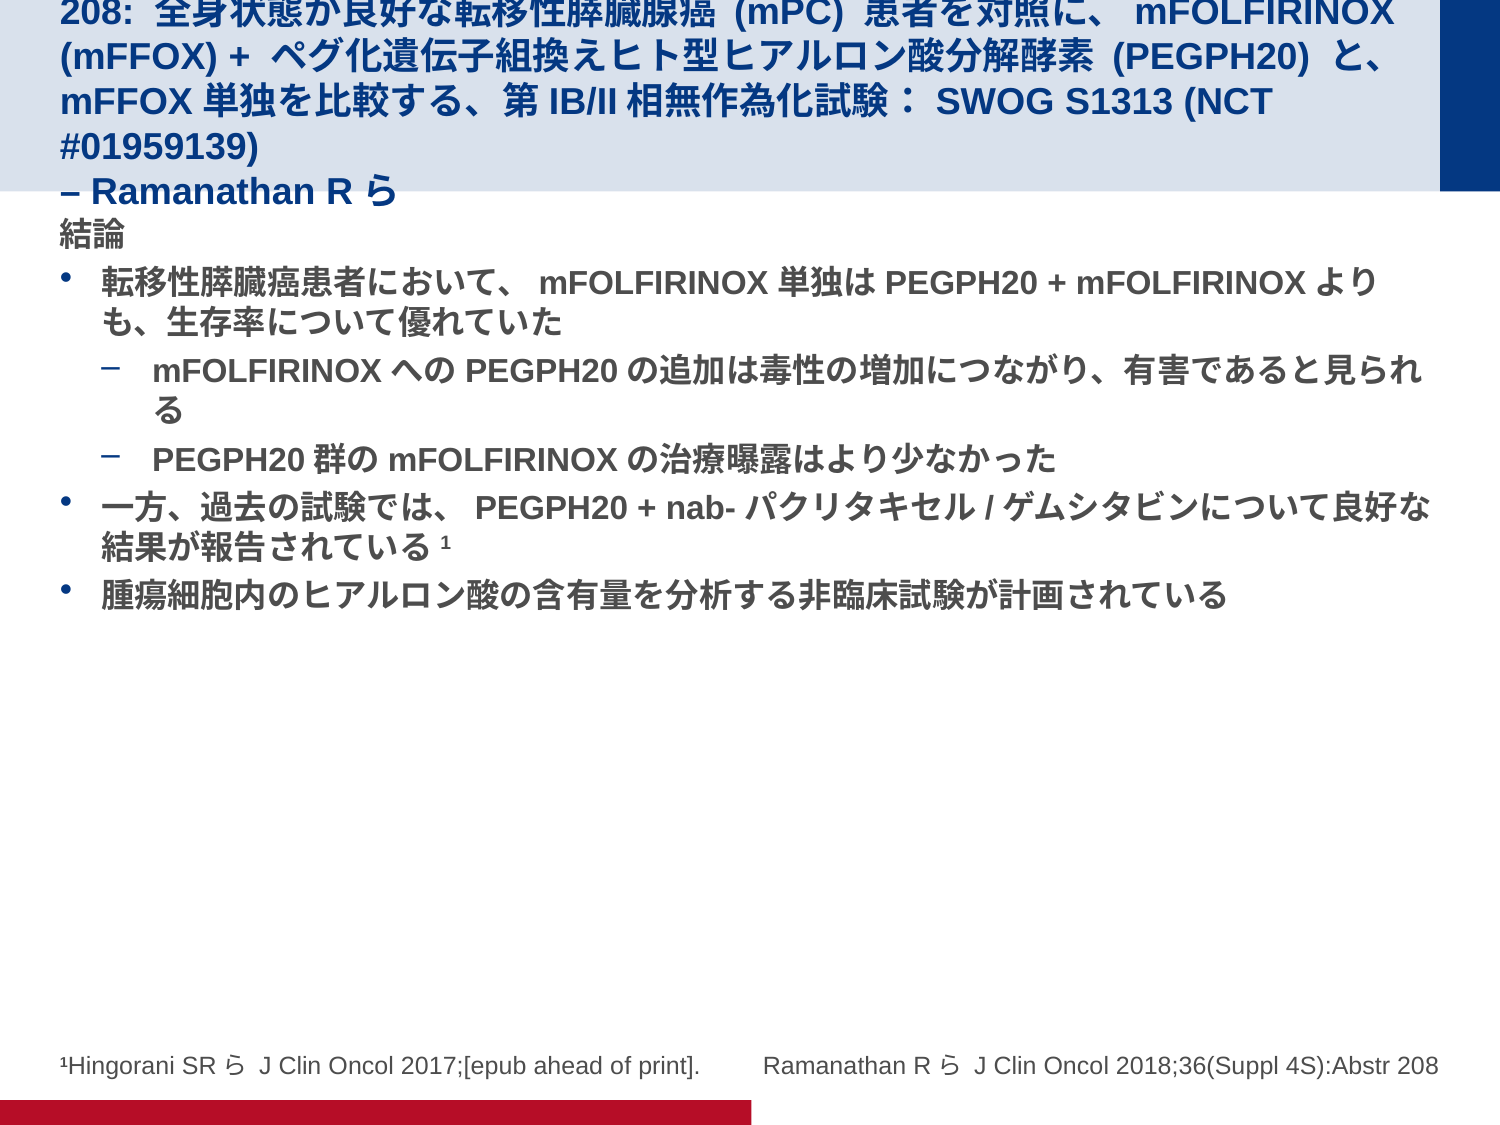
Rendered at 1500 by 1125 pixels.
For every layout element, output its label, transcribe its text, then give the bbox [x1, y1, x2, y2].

title 208: 全身状態が良好な転移性膵臓腺癌 (mPC) 患者を対照に、mFOLFIRINOX (mFFOX) + ペグ化遺伝子組換えヒト型ヒアルロン酸分解酵素 (PEGPH20) と、mFFOX単独を比較する、第IB/II相無作為化試験：SWOG S1313 (NCT #01959139) – Ramanathan Rら [59, 29, 1430, 162]
list 1Hingorani SRら J Clin Oncol 2017;[epub ahead of print]. [59, 999, 727, 1080]
list Ramanathan Rら J Clin Oncol 2018;36(Suppl 4S):Abstr 208 [727, 999, 1441, 1080]
list 結論 転移性膵臓癌患者において、mFOLFIRINOX単独はPEGPH20 + mFOLFIRINOXよりも、生存率について優れていた mFOLFIRINOXへのPEGPH20の追加は毒性の増加につながり、有害であると見られる PEGPH20群のmFOLFIRINOXの治療曝露はより少なかった 一方、過去の試験では、PEGPH20 + nab-パクリタキセル/ゲムシタビンについて良好な結果が報告されている1 腫瘍細胞内のヒアルロン酸の含有量を分析する非臨床試験が計画されている [59, 205, 1441, 985]
